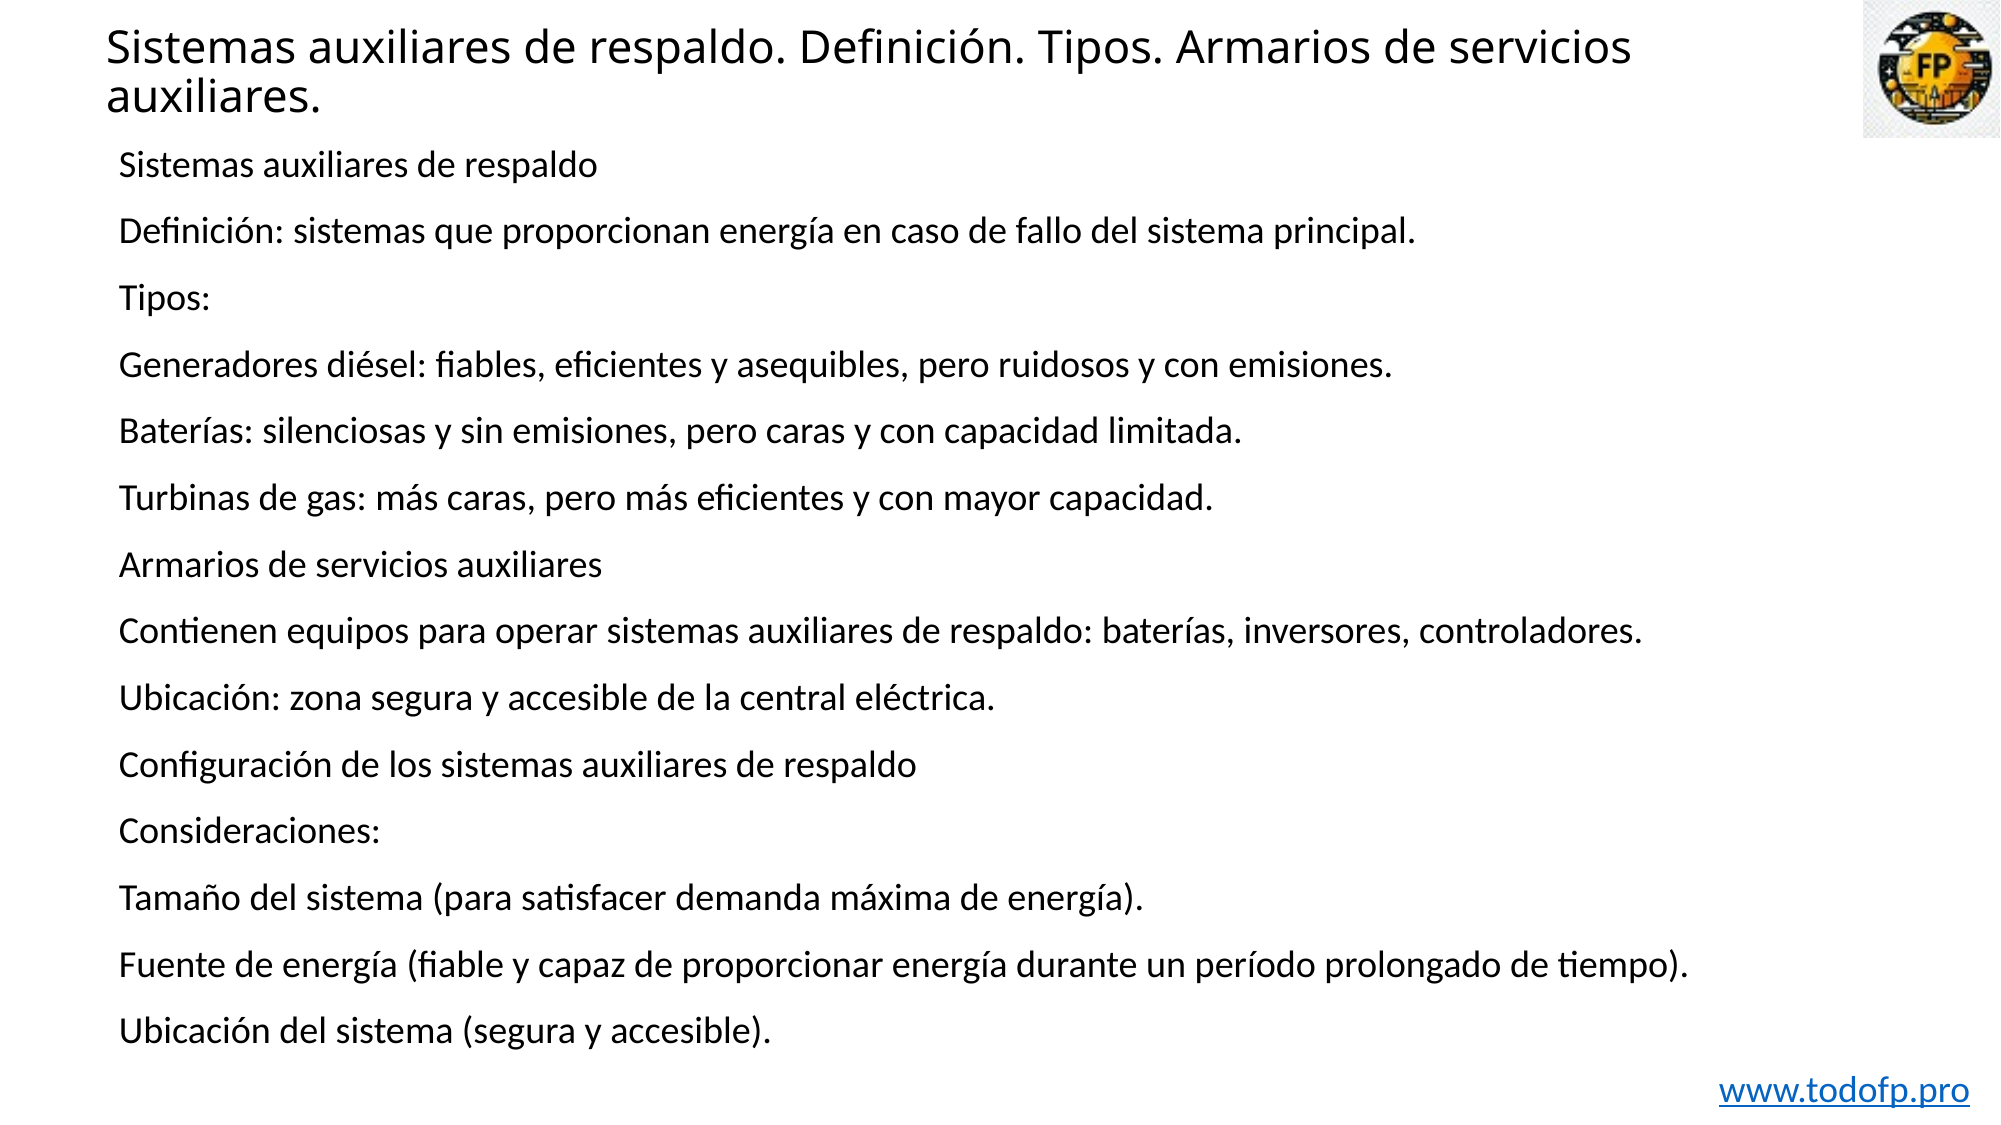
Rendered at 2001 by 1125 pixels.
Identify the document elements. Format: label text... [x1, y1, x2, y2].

text_box www.todofp.pro [1692, 1057, 1986, 1117]
picture [1863, 0, 2000, 138]
title Sistemas auxiliares de respaldo. Definición. Tipos. Armarios de servicios auxiliares. [91, 16, 1819, 131]
list Sistemas auxiliares de respaldo Definición: sistemas que proporcionan energía en caso de fallo del sistema principal. Tipos: Generadores diésel: fiables, eficientes y asequibles, pero ruidosos y con emisiones. Baterías: silenciosas y sin emisiones, pero caras y con capacidad limitada. Turbinas de gas: más caras, pero más eficientes y con mayor capacidad. Armarios de servicios auxiliares Contienen equipos para operar sistemas auxiliares de respaldo: baterías, inversores, controladores. Ubicación: zona segura y accesible de la central eléctrica. Configuración de los sistemas auxiliares de respaldo Consideraciones: Tamaño del sistema (para satisfacer demanda máxima de energía). Fuente de energía (fiable y capaz de proporcionar energía durante un período prolongado de tiempo). Ubicación del sistema (segura y accesible). [104, 136, 1915, 1063]
